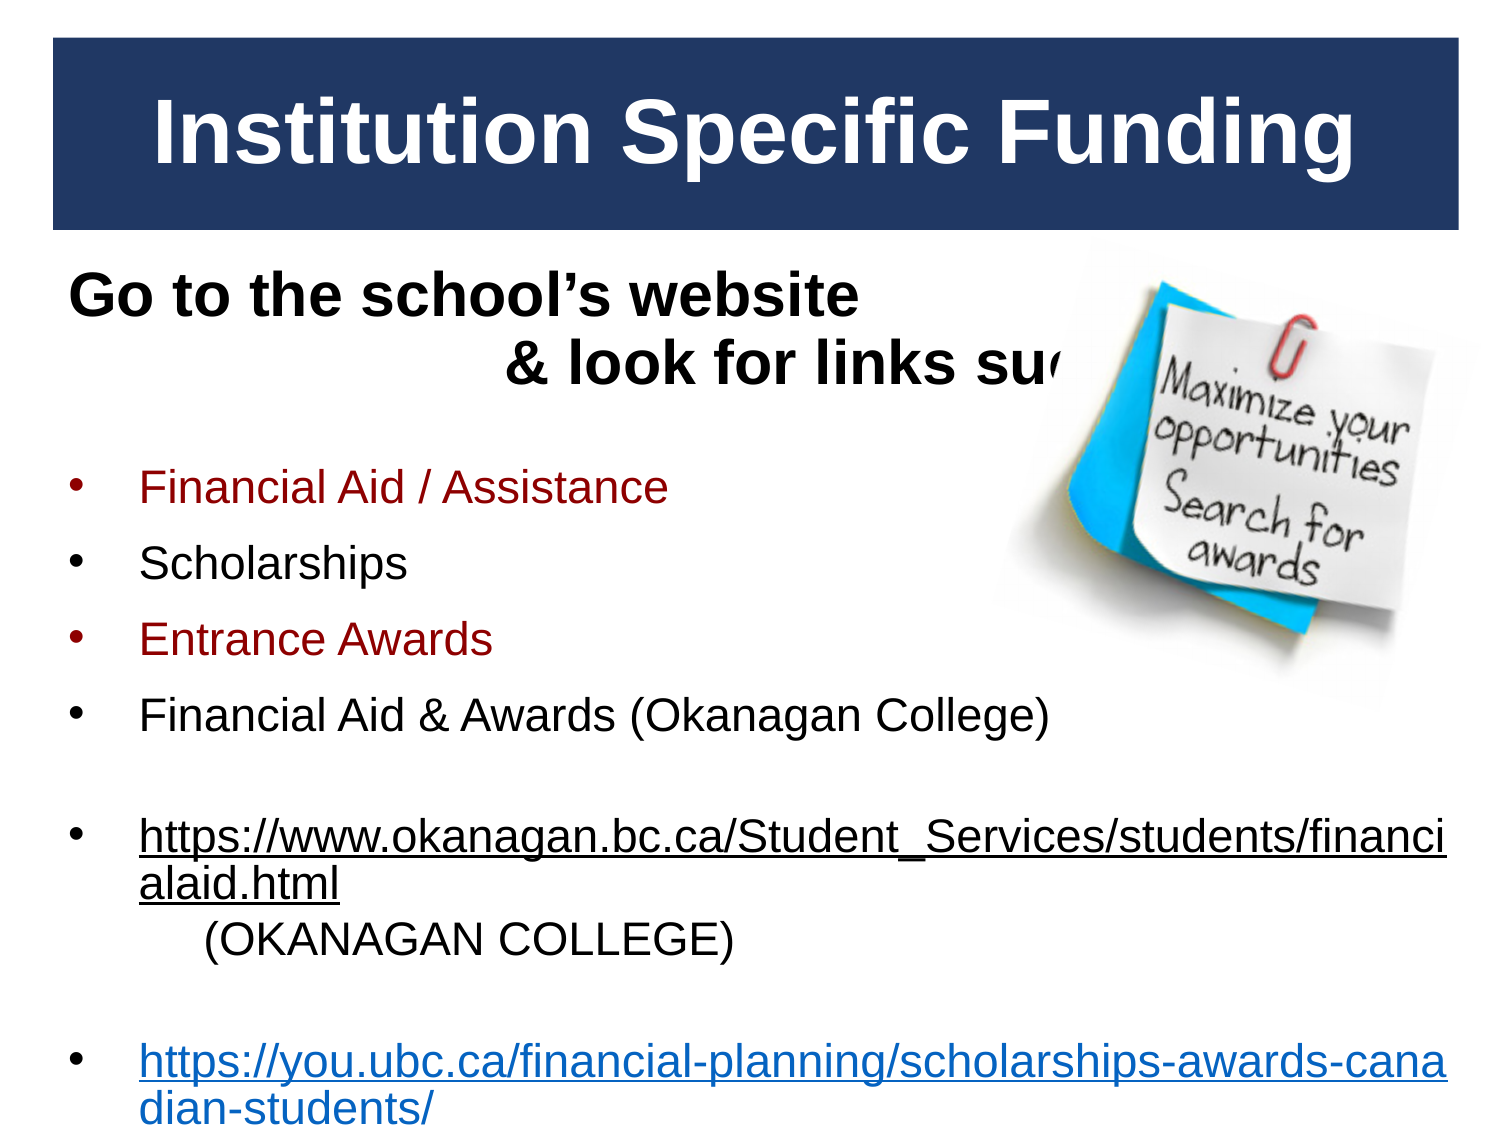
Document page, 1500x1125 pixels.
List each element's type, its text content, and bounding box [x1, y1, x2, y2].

list Go to the school’s website & look for links such as: Financial Aid / Assistance Scholarships Entrance Awards Financial Aid & Awards (Okanagan College) https://www.okanagan.bc.ca/Student_Services/students/financialaid.html (OKANAGAN COLLEGE) https://you.ubc.ca/financial-planning/scholarships-awards-canadian-students/! ((UBC – OKANAGAN CAMPUS) [53, 255, 1487, 1106]
picture [992, 237, 1480, 711]
title Institution Specific Funding [53, 37, 1459, 230]
